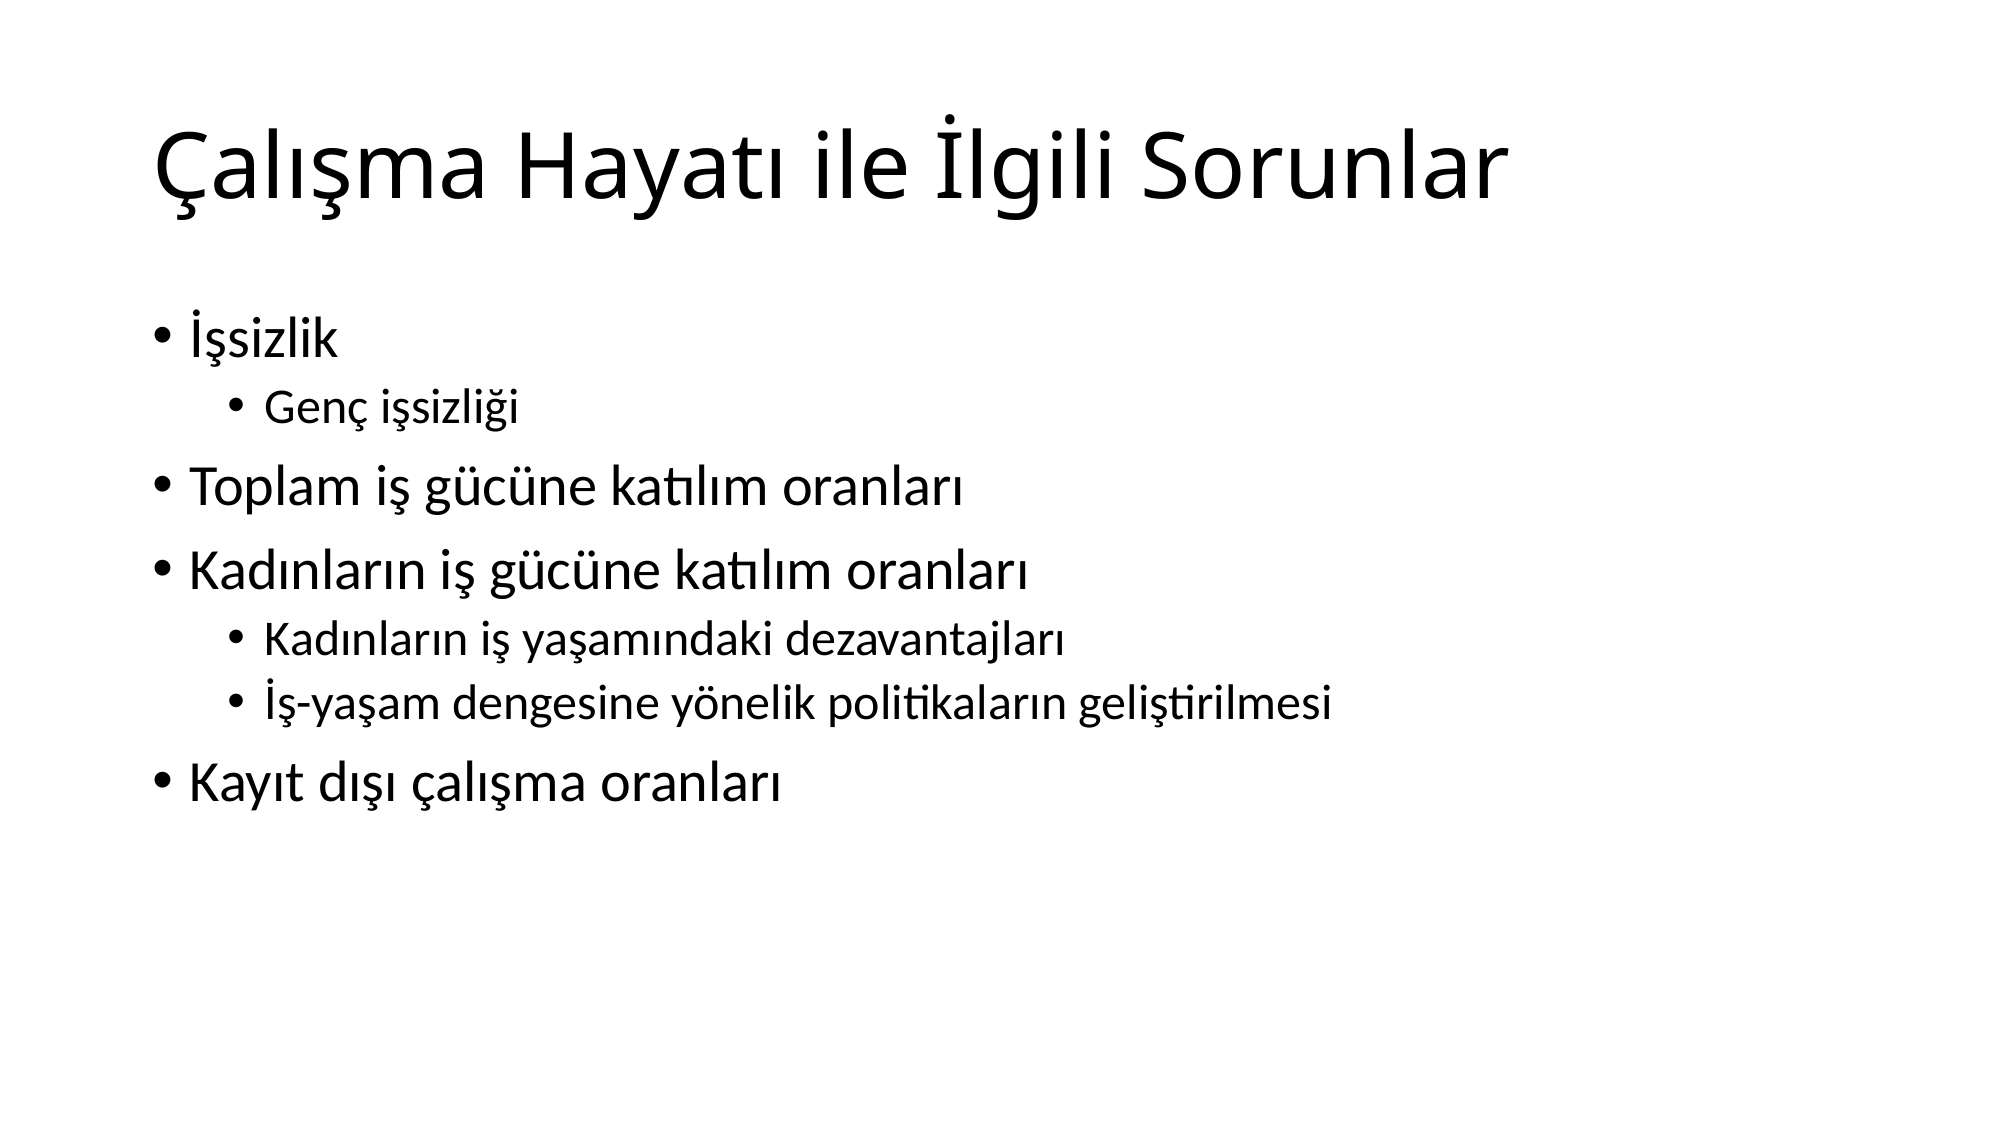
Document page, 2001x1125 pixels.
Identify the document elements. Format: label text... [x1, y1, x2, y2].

list İşsizlik Genç işsizliği Toplam iş gücüne katılım oranları Kadınların iş gücüne katılım oranları Kadınların iş yaşamındaki dezavantajları İş-yaşam dengesine yönelik politikaların geliştirilmesi Kayıt dışı çalışma oranları [137, 299, 1863, 1014]
title Çalışma Hayatı ile İlgili Sorunlar [137, 59, 1863, 278]
